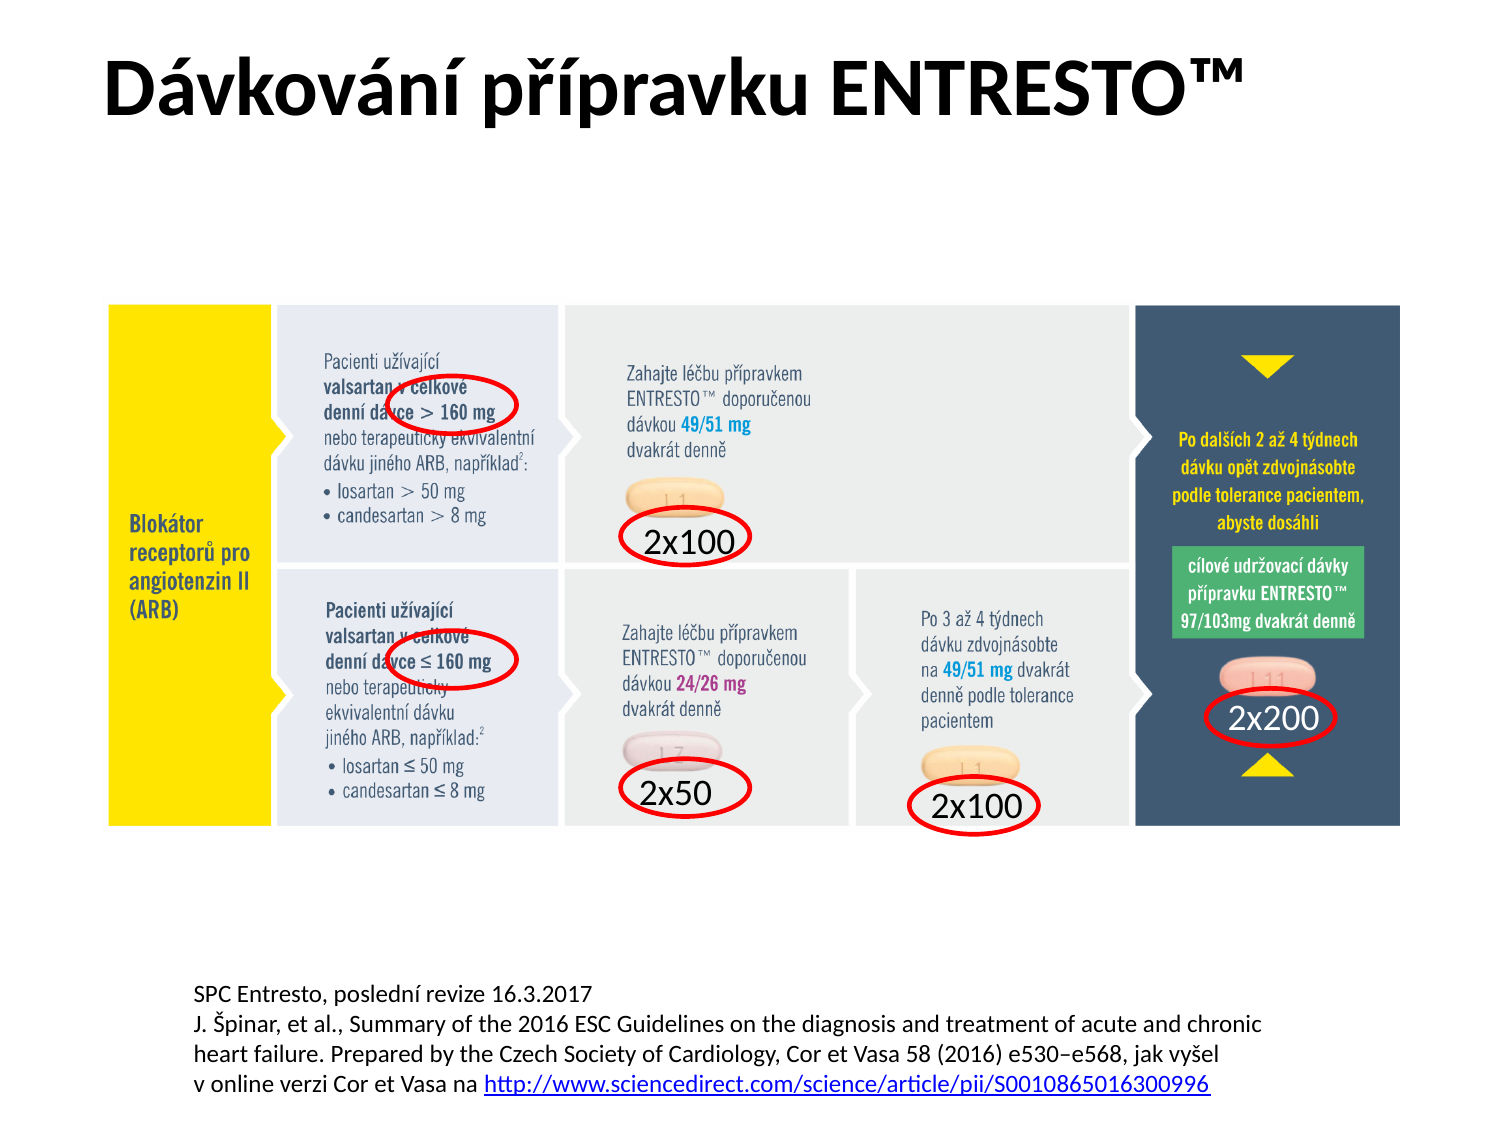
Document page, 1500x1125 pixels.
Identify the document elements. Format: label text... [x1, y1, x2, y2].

picture [102, 298, 1400, 832]
text_box SPC Entresto, poslední revize 16.3.2017 J. Špinar, et al., Summary of the 2016 ESC Guidelines on the diagnosis and treatment of acute and chronic heart failure. Prepared by the Czech Society of Cardiology, Cor et Vasa 58 (2016) e530–e568, jak vyšel v online verzi Cor et Vasa na http://www.sciencedirect.com/science/article/pii/S0010865016300996 [178, 970, 1285, 1105]
text_box Dávkování přípravku ENTRESTO™ [89, 70, 1380, 184]
